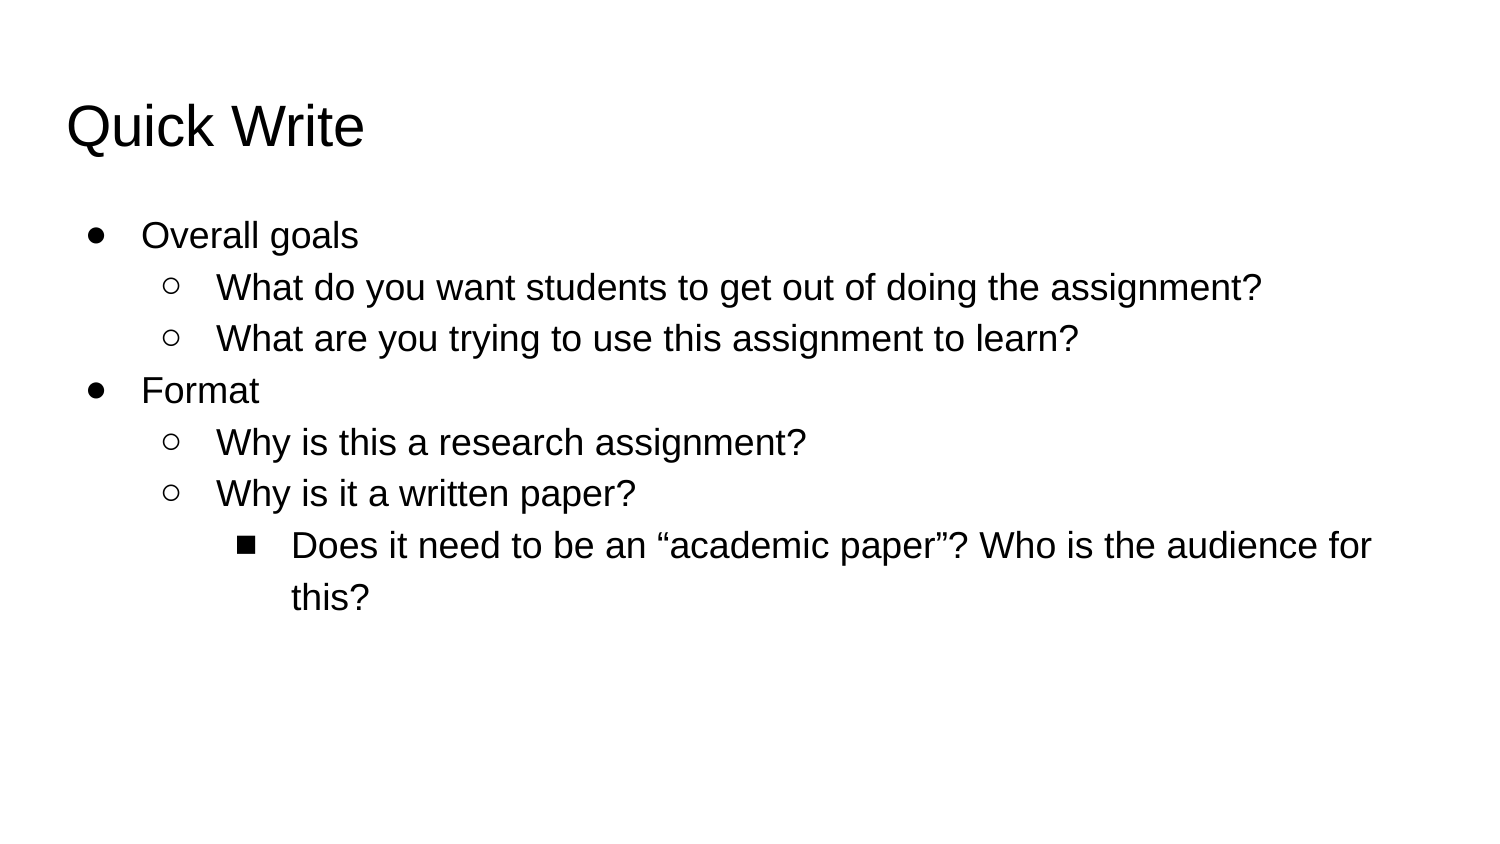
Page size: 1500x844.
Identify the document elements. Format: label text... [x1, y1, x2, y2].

title Quick Write [51, 72, 1449, 167]
list Overall goals What do you want students to get out of doing the assignment? What are you trying to use this assignment to learn? Format Why is this a research assignment? Why is it a written paper? Does it need to be an “academic paper”? Who is the audience for this? [51, 189, 1449, 750]
